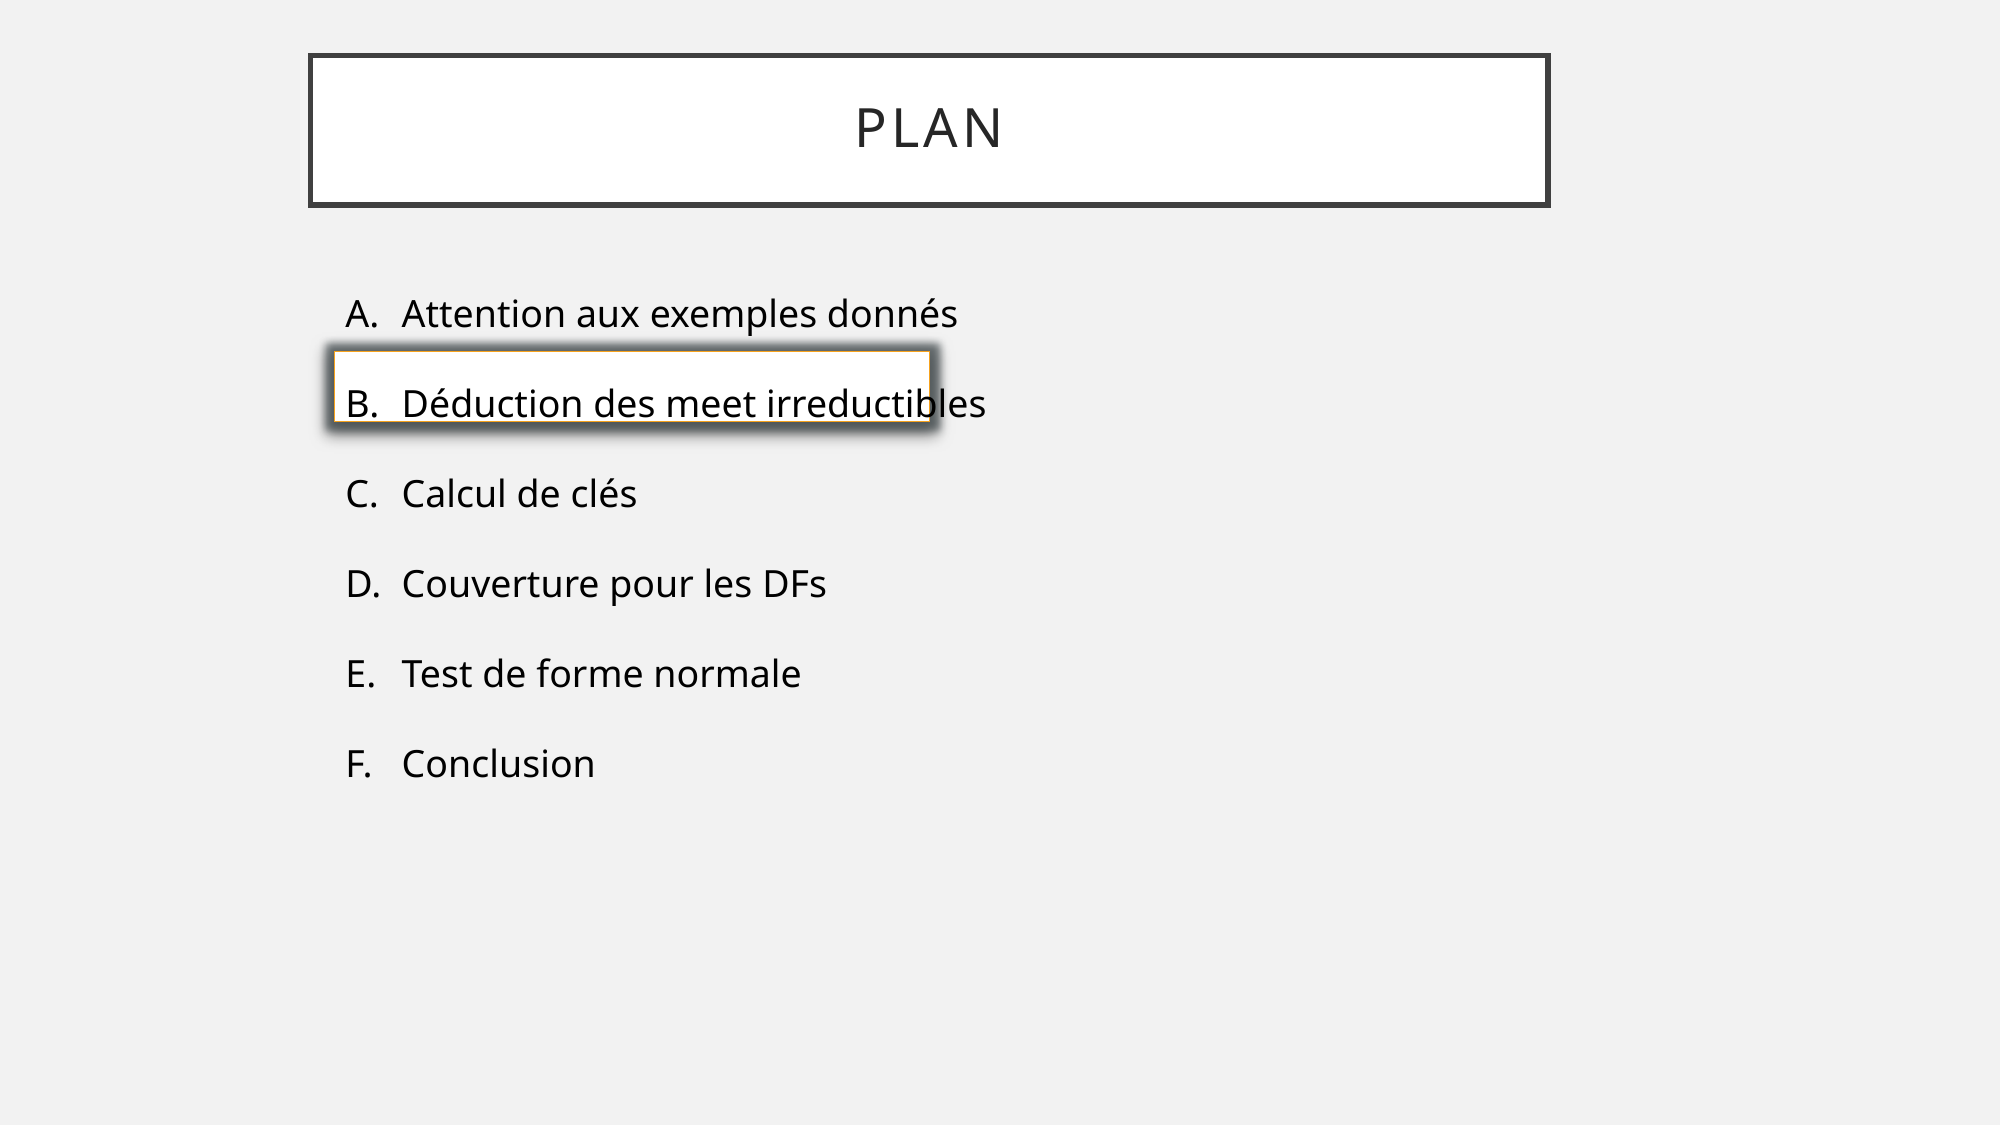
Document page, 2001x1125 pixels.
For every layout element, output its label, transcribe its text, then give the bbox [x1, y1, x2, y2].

text_box Plan [310, 55, 1548, 206]
text_box Attention aux exemples donnés Déduction des meet irreductibles Calcul de clés Couverture pour les DFs Test de forme normale Conclusion [330, 237, 1631, 793]
